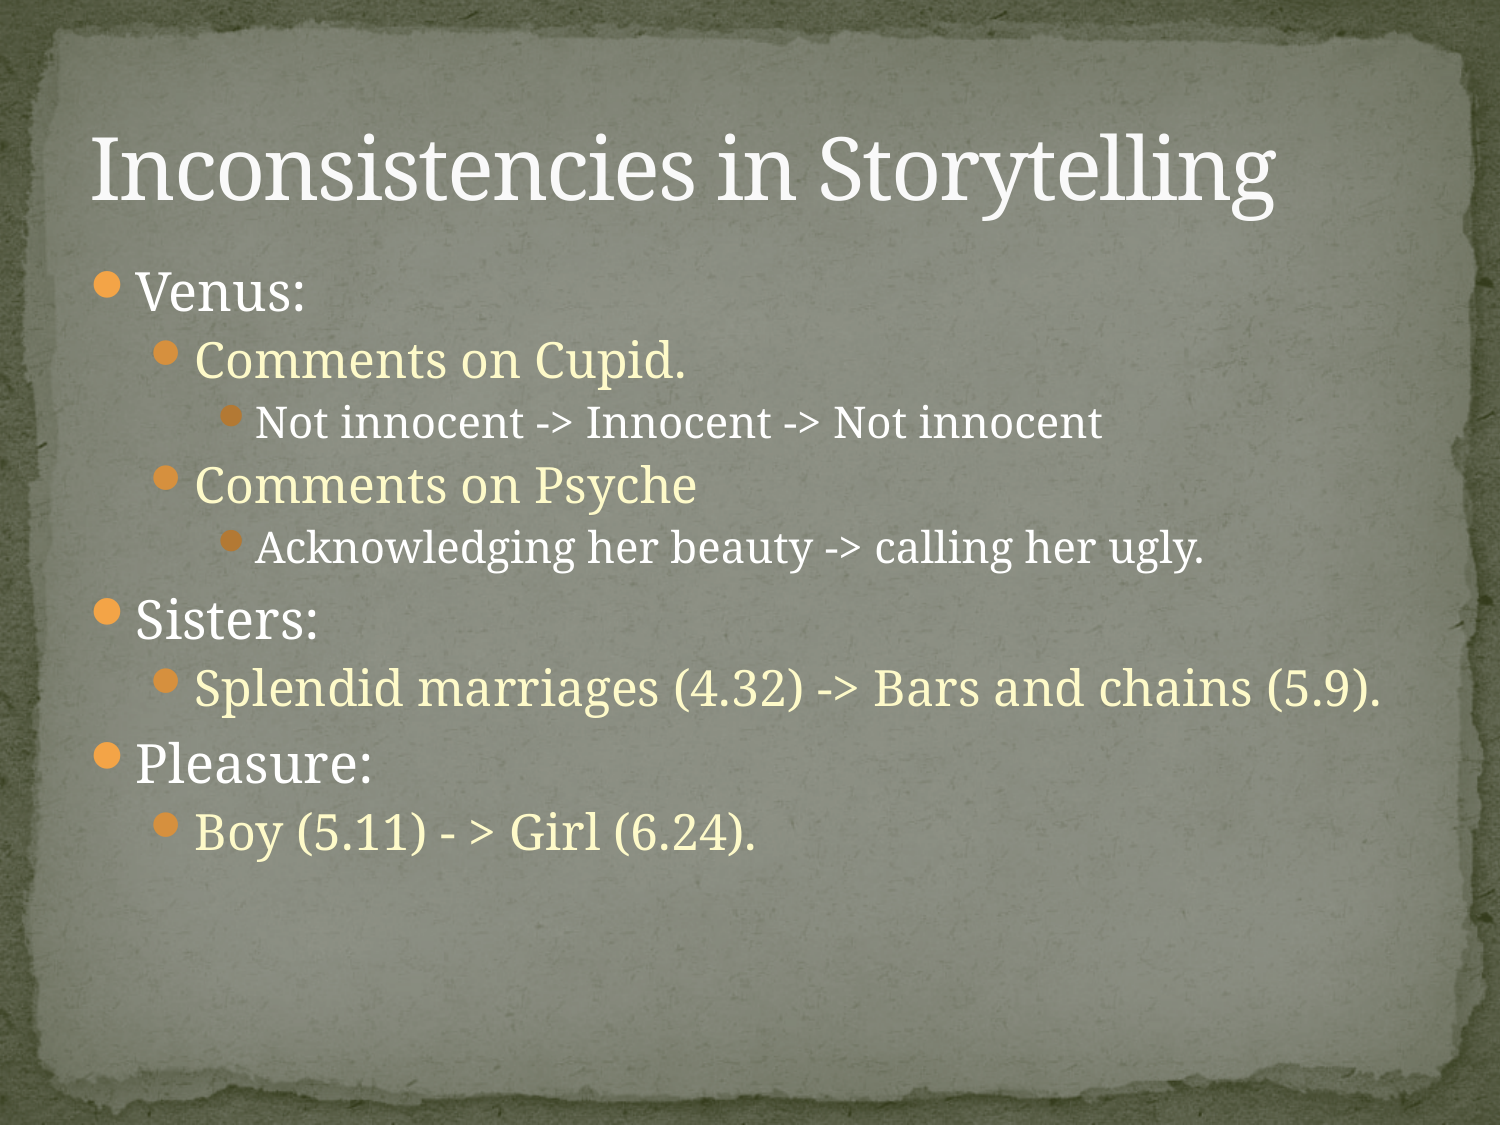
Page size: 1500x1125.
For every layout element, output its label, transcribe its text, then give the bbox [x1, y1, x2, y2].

list Venus: Comments on Cupid. Not innocent -> Innocent -> Not innocent Comments on Psyche Acknowledging her beauty -> calling her ugly. Sisters: Splendid marriages (4.32) -> Bars and chains (5.9). Pleasure: Boy (5.11) - > Girl (6.24). [75, 249, 1425, 1000]
title Inconsistencies in Storytelling [74, 24, 1425, 225]
